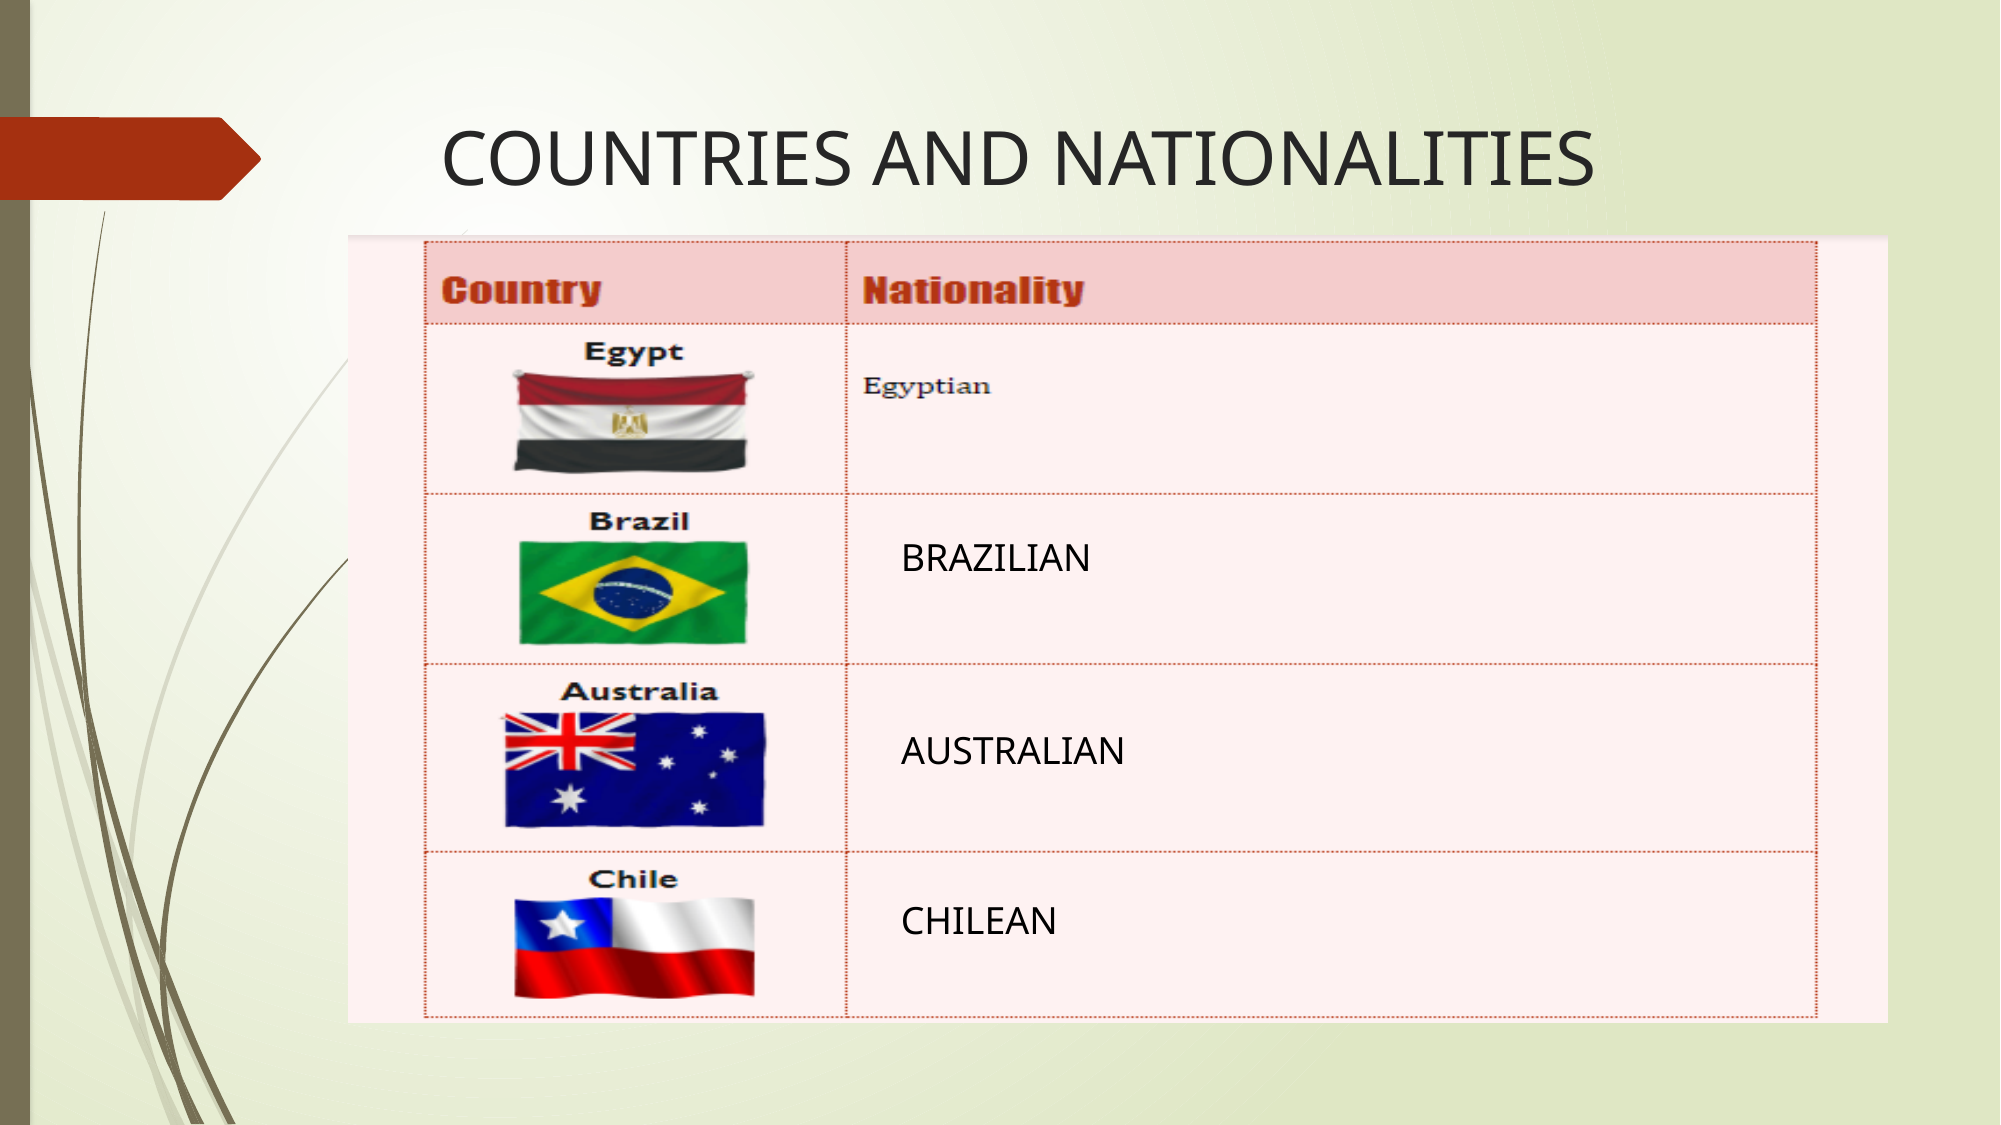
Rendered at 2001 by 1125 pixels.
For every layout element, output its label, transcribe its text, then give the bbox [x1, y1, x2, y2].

title COUNTRIES AND NATIONALITIES [425, 102, 1888, 235]
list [348, 235, 1888, 1023]
